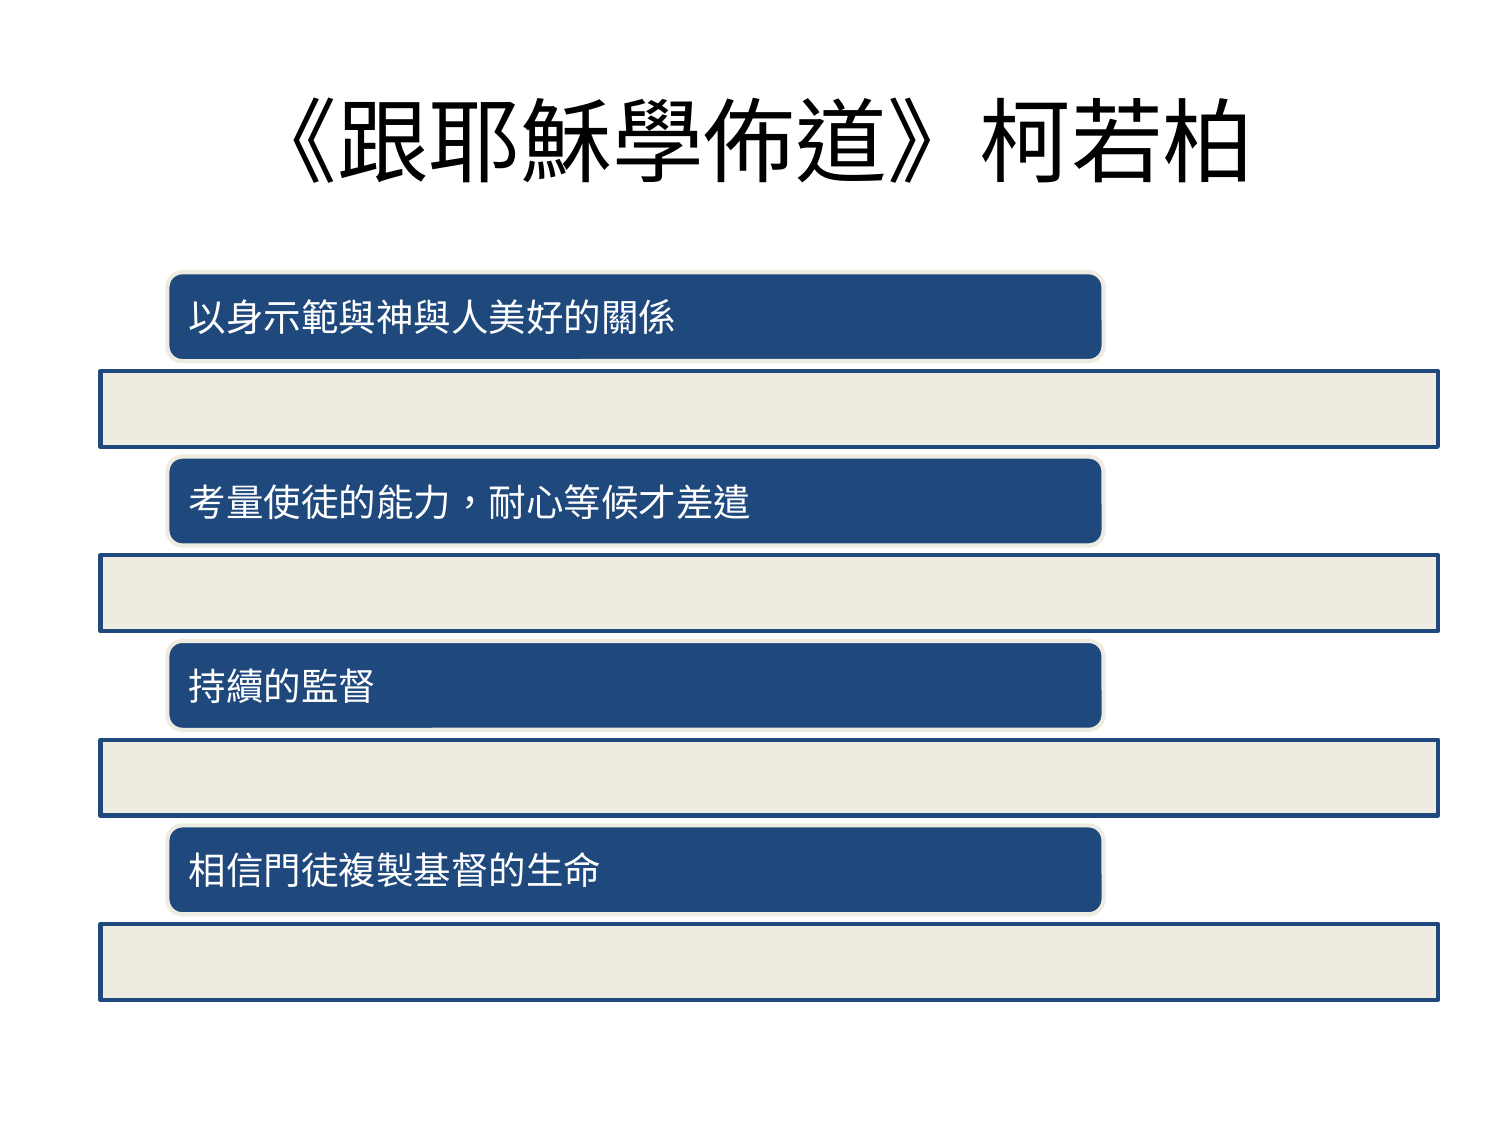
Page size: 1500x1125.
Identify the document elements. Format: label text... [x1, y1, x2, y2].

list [100, 262, 1439, 1001]
title 《跟耶穌學佈道》柯若柏 [75, 45, 1425, 233]
